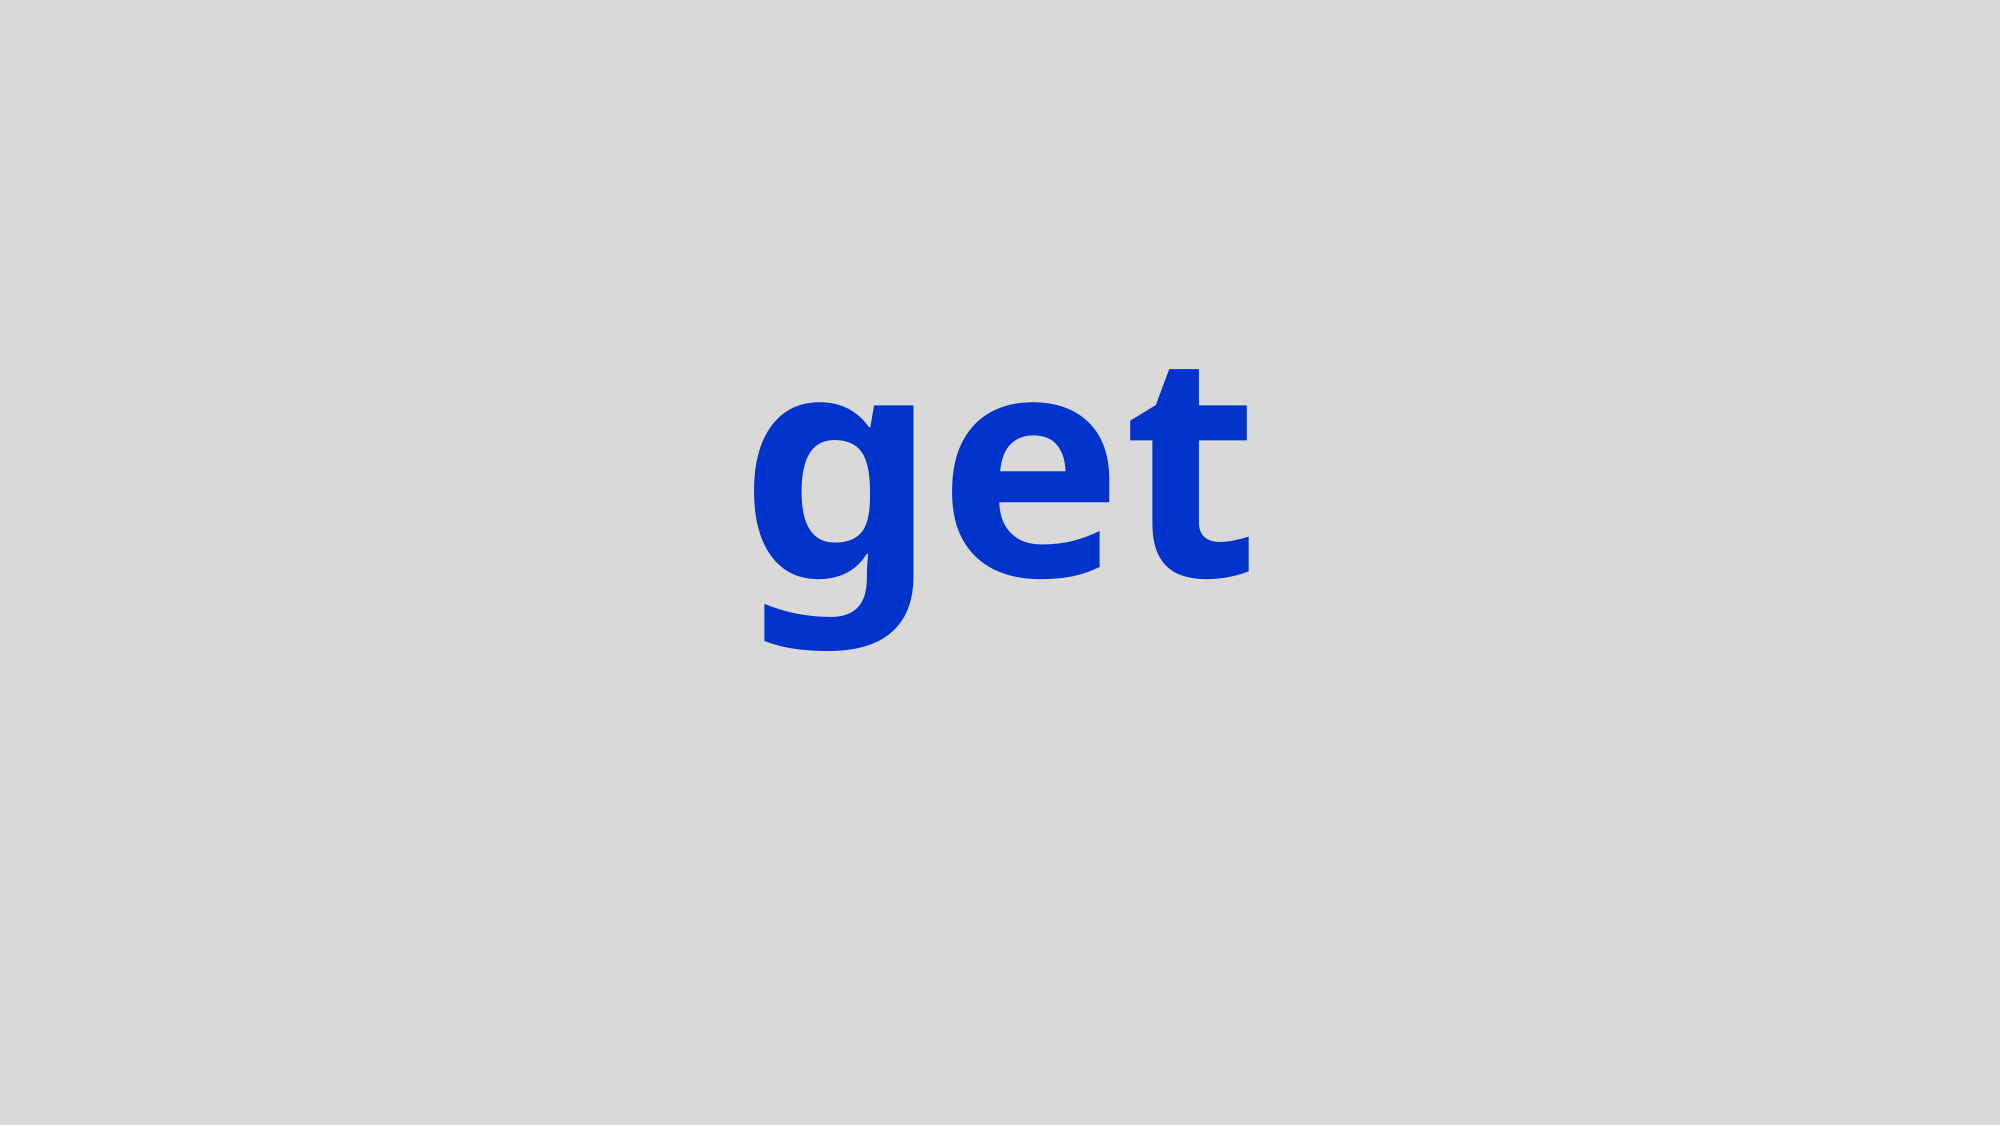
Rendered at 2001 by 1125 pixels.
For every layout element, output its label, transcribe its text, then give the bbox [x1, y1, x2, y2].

list get [137, 299, 1863, 1014]
